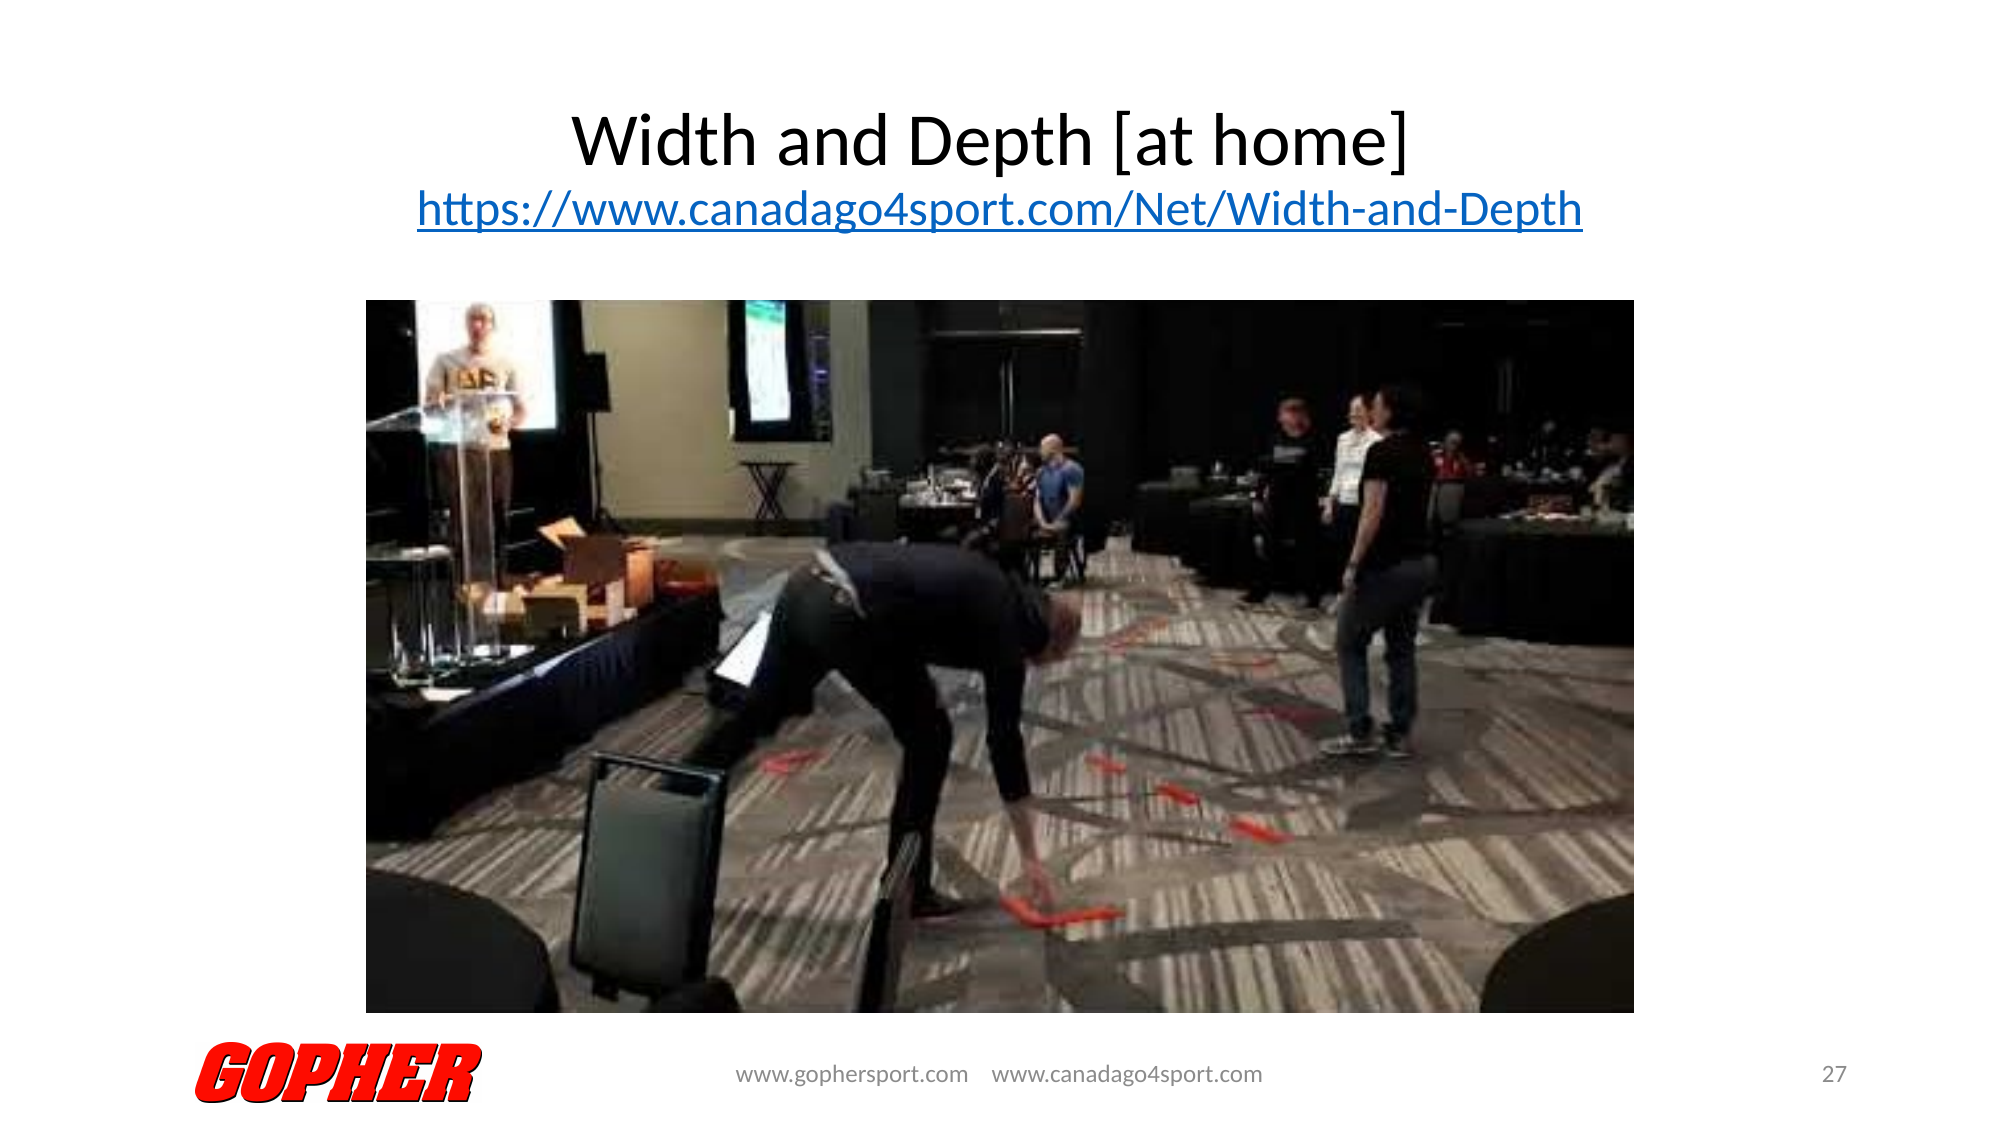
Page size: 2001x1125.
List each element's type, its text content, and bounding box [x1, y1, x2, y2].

footer www.gophersport.com www.canadago4sport.com [662, 1042, 1338, 1103]
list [365, 299, 1635, 1014]
slide_number 27 [1412, 1042, 1863, 1103]
title Width and Depth [at home] https://www.canadago4sport.com/Net/Width-and-Depth [137, 59, 1863, 278]
picture [195, 1042, 482, 1103]
